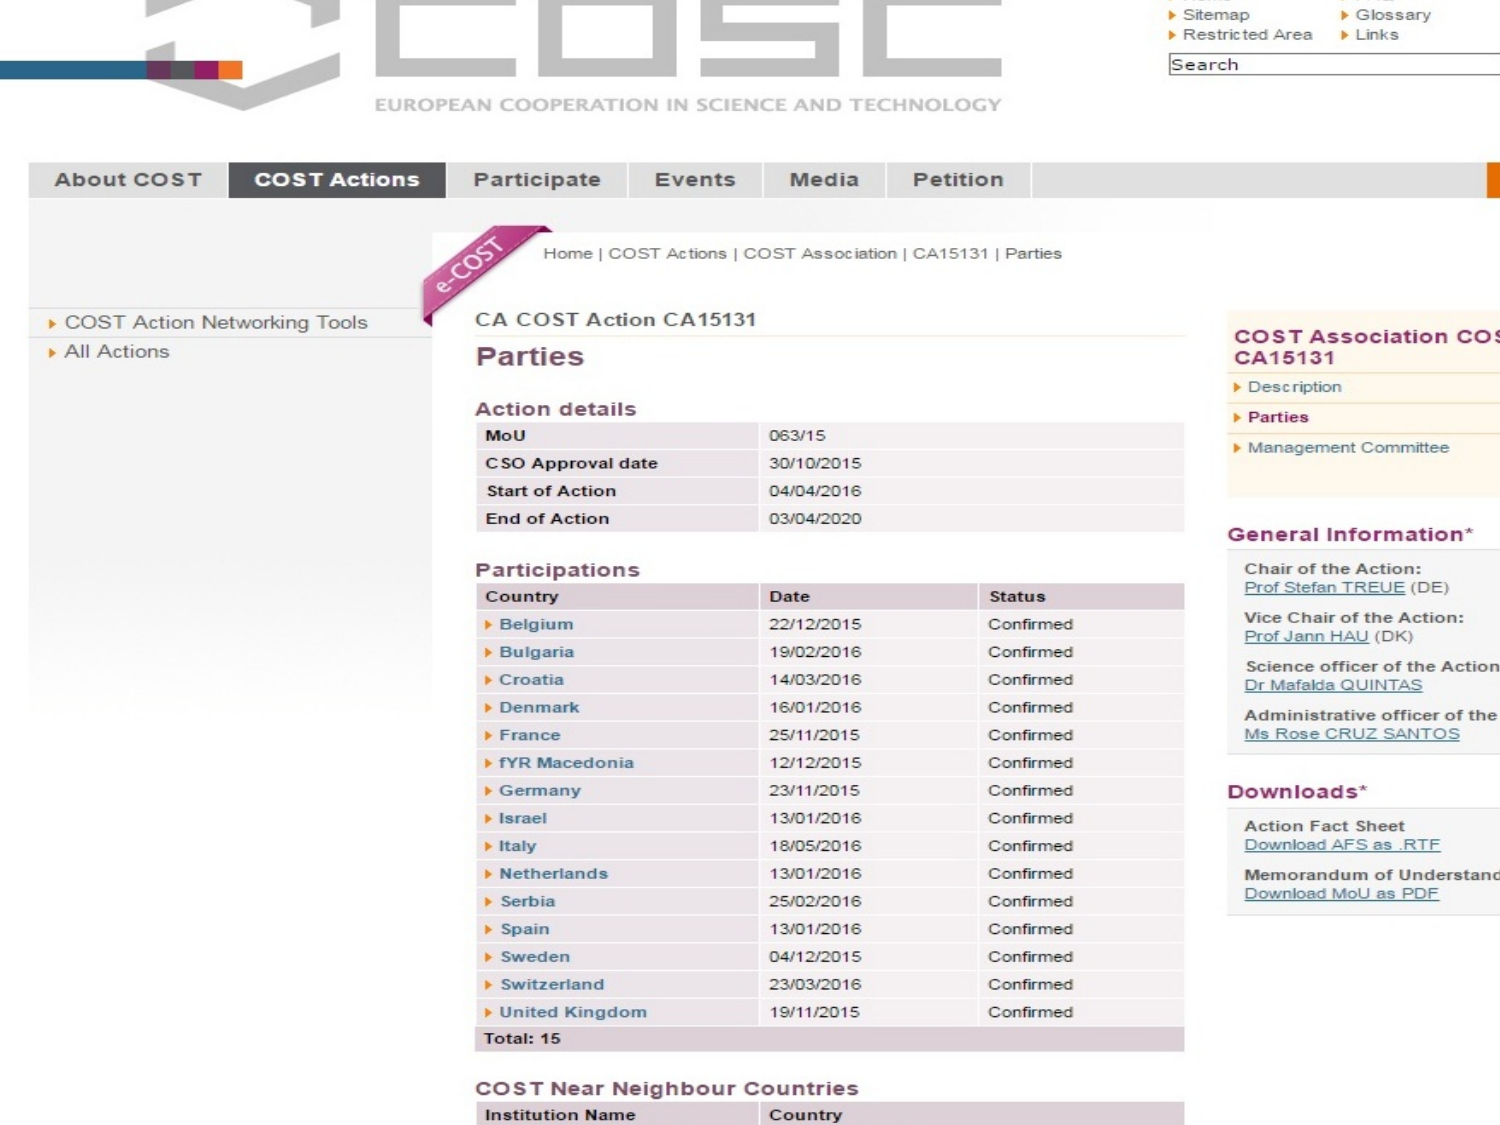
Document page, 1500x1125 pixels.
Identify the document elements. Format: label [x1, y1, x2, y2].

list [0, 0, 1500, 1125]
